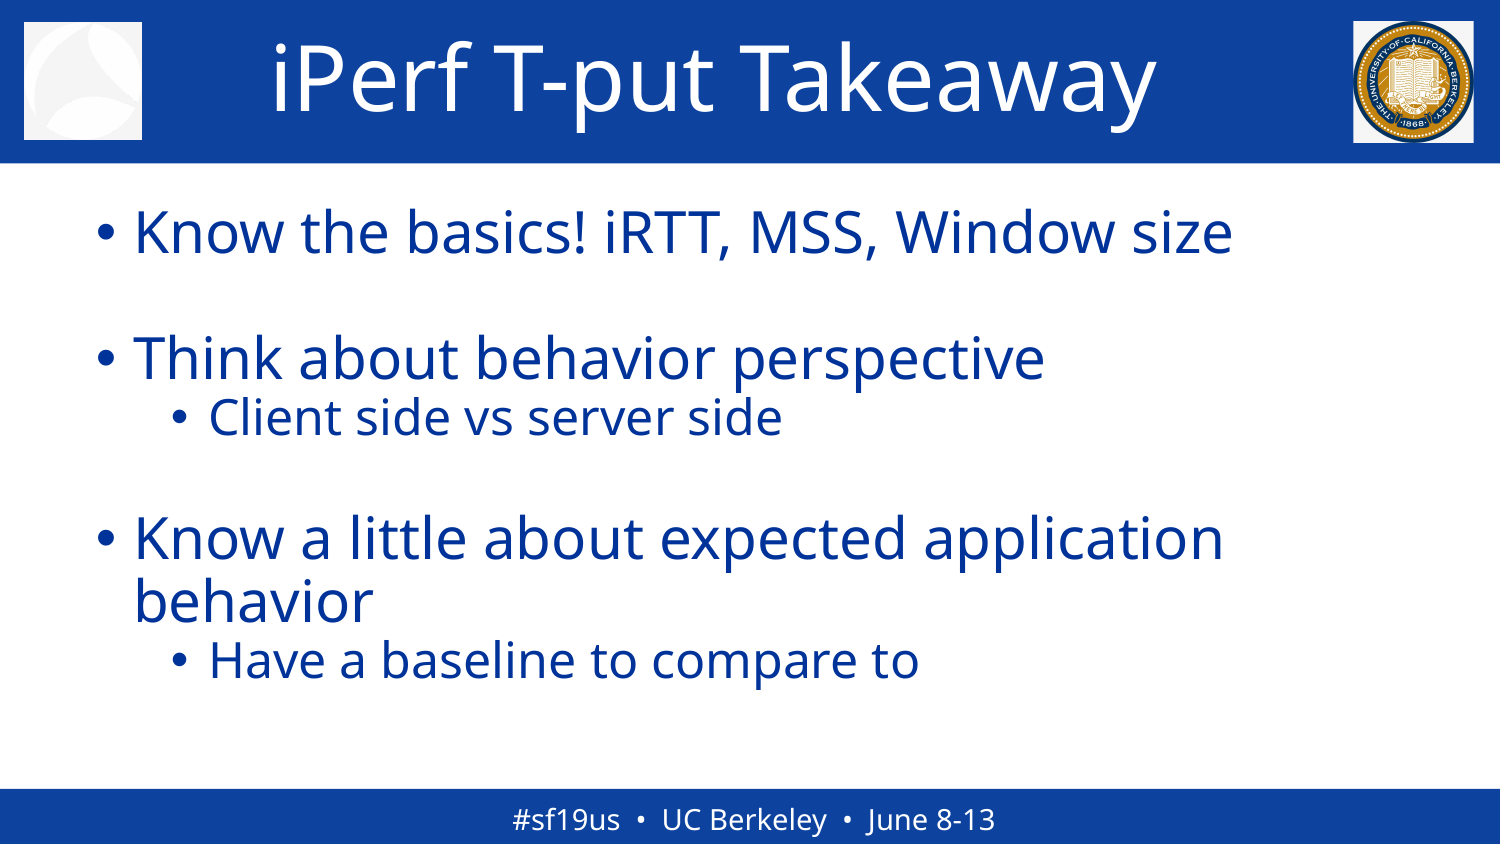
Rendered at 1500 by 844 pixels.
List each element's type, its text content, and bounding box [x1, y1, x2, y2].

picture [1353, 21, 1474, 143]
title iPerf T-put Takeaway [152, 1, 1275, 163]
picture [24, 22, 142, 140]
list Know the basics! iRTT, MSS, Window size Think about behavior perspective Client side vs server side Know a little about expected application behavior Have a baseline to compare to [80, 195, 1428, 754]
